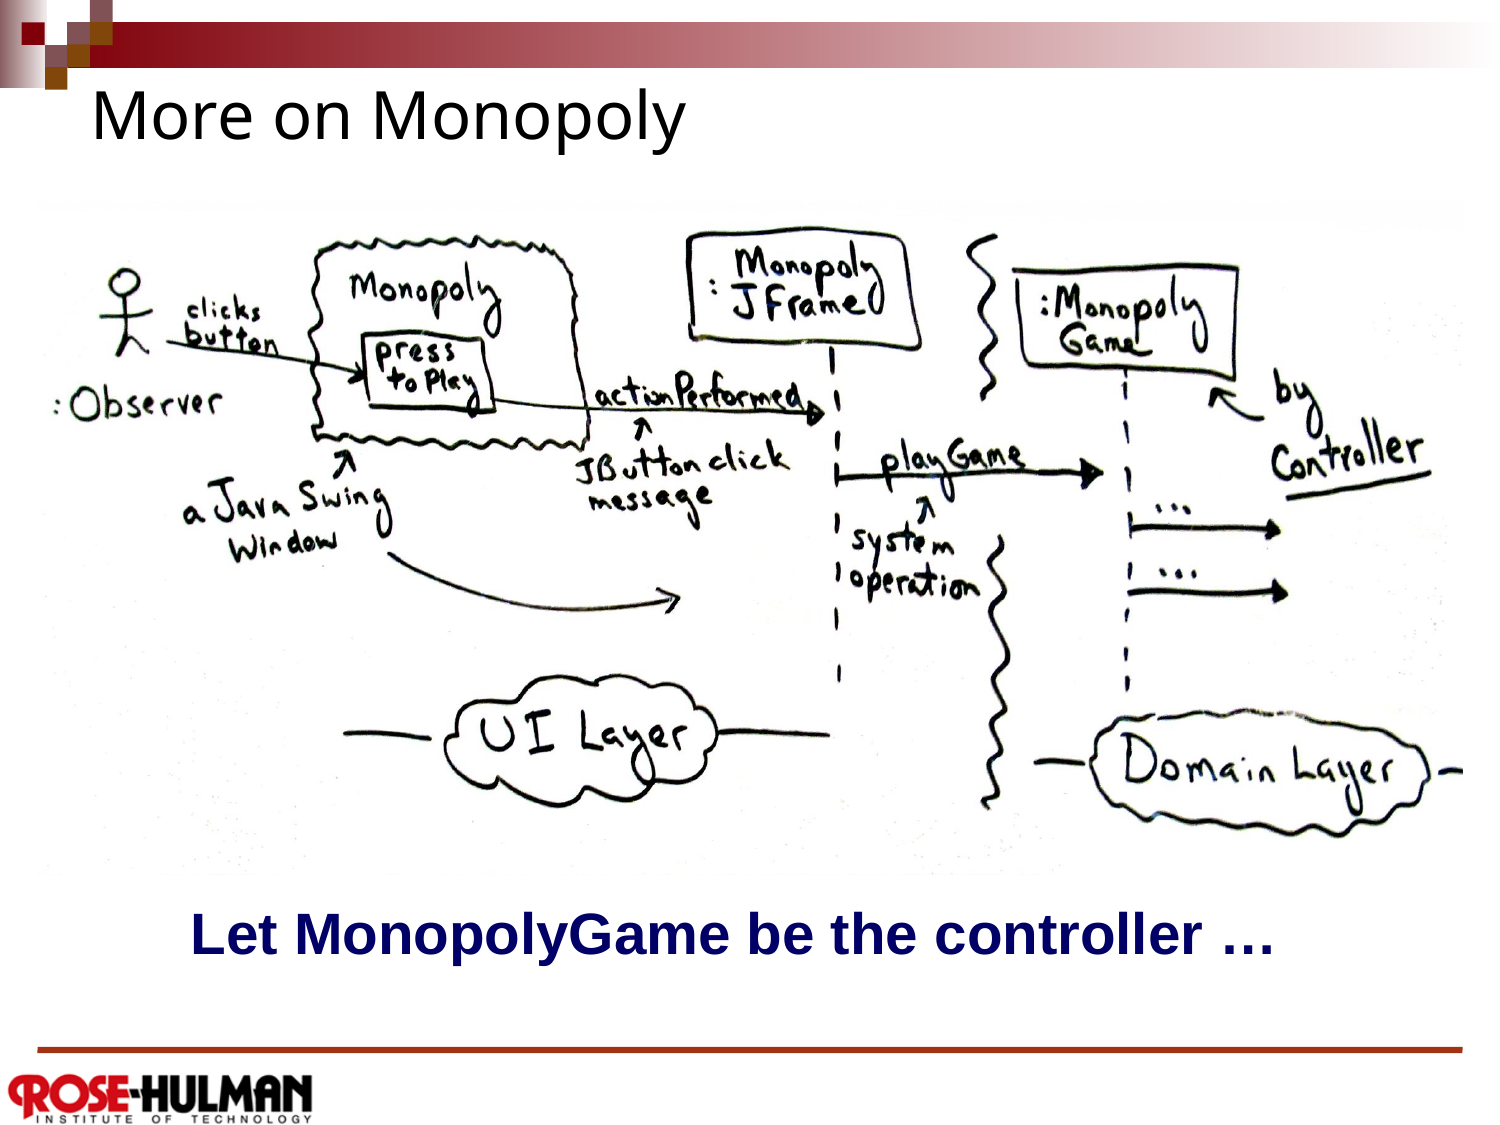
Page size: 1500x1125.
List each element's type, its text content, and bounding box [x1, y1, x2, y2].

title More on Monopoly [74, 62, 1426, 163]
picture [0, 1071, 325, 1125]
text_box Let MonopolyGame be the controller … [175, 889, 1294, 974]
picture [37, 201, 1463, 876]
